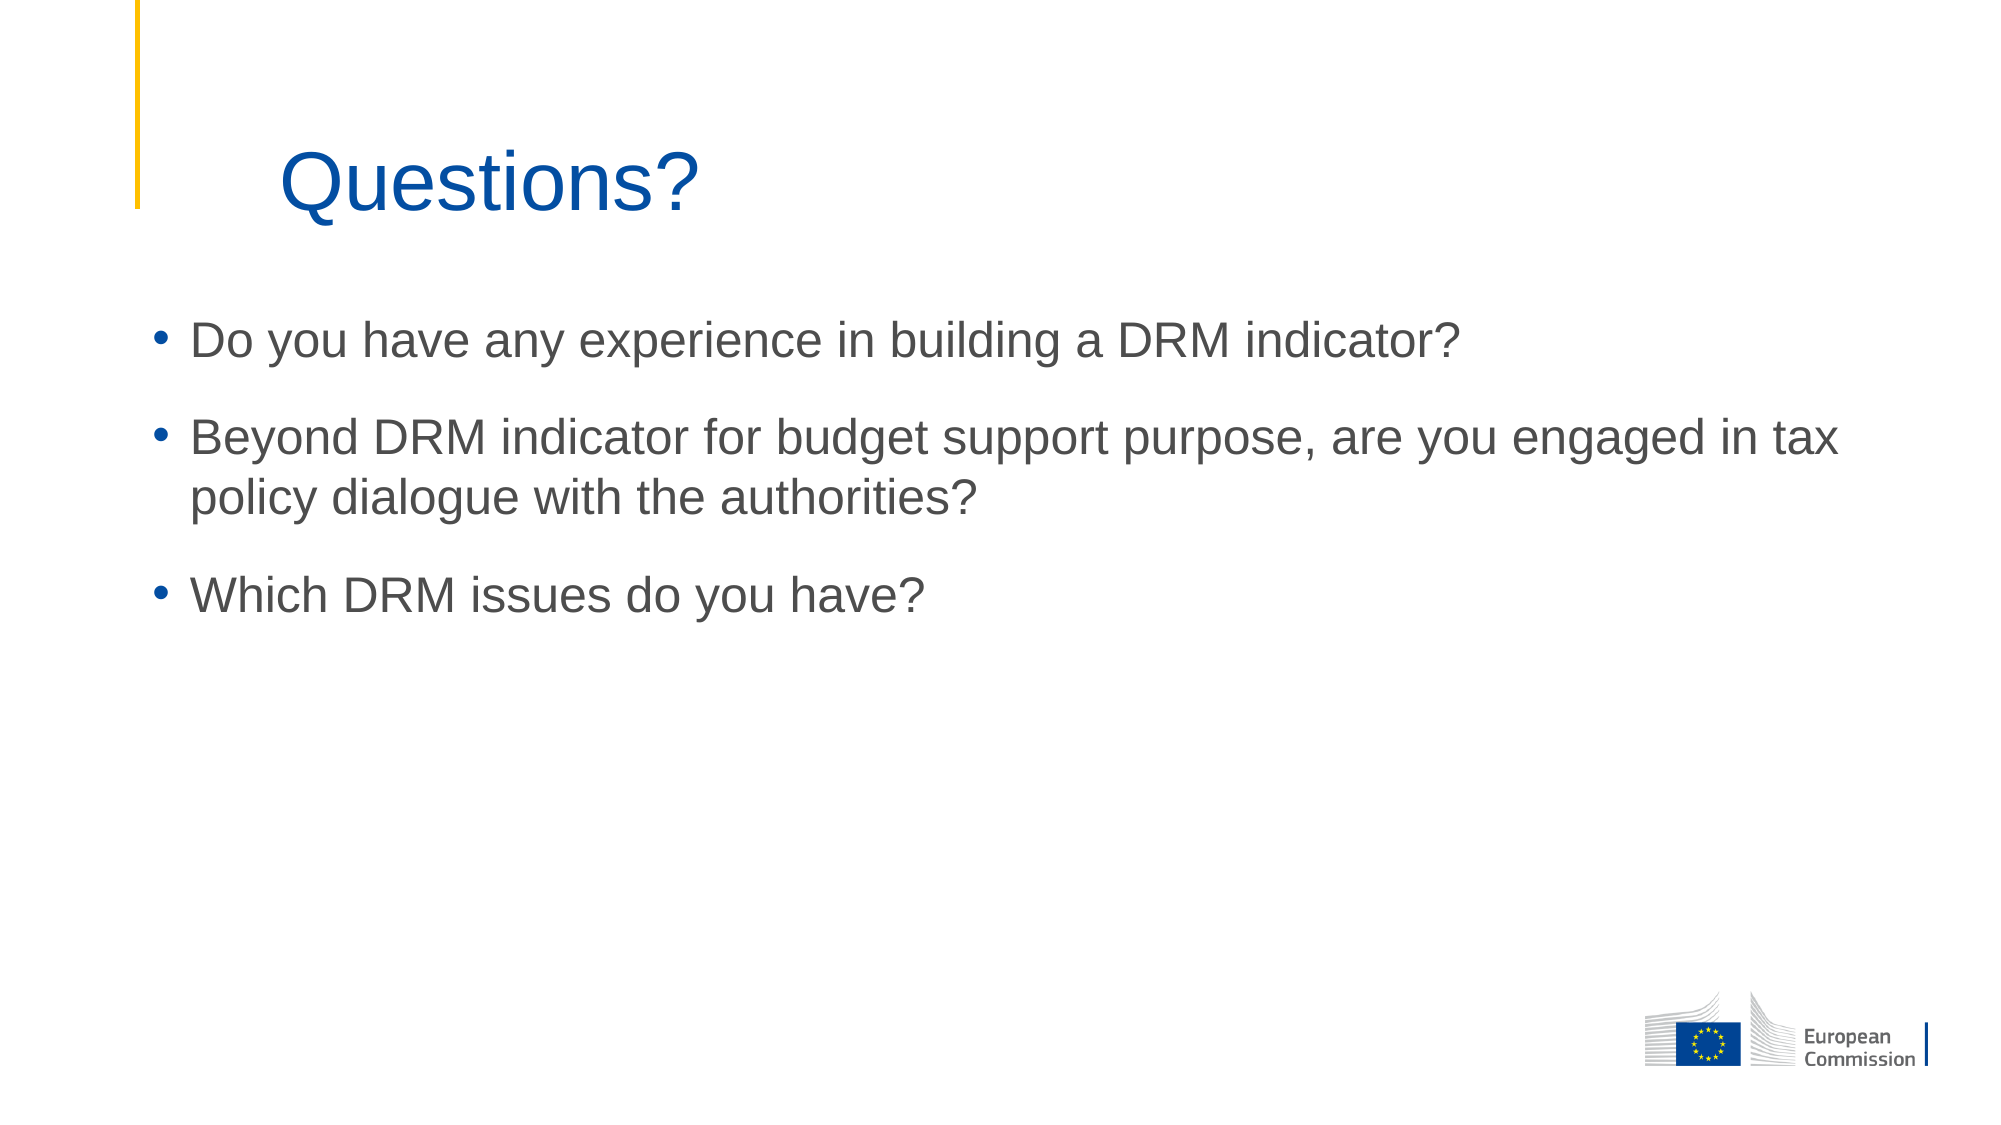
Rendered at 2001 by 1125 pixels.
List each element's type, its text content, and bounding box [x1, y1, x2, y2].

title Questions? [264, 100, 1404, 229]
list Do you have any experience in building a DRM indicator? Beyond DRM indicator for budget support purpose, are you engaged in tax policy dialogue with the authorities? Which DRM issues do you have? [137, 299, 1863, 937]
picture [1645, 991, 1928, 1066]
